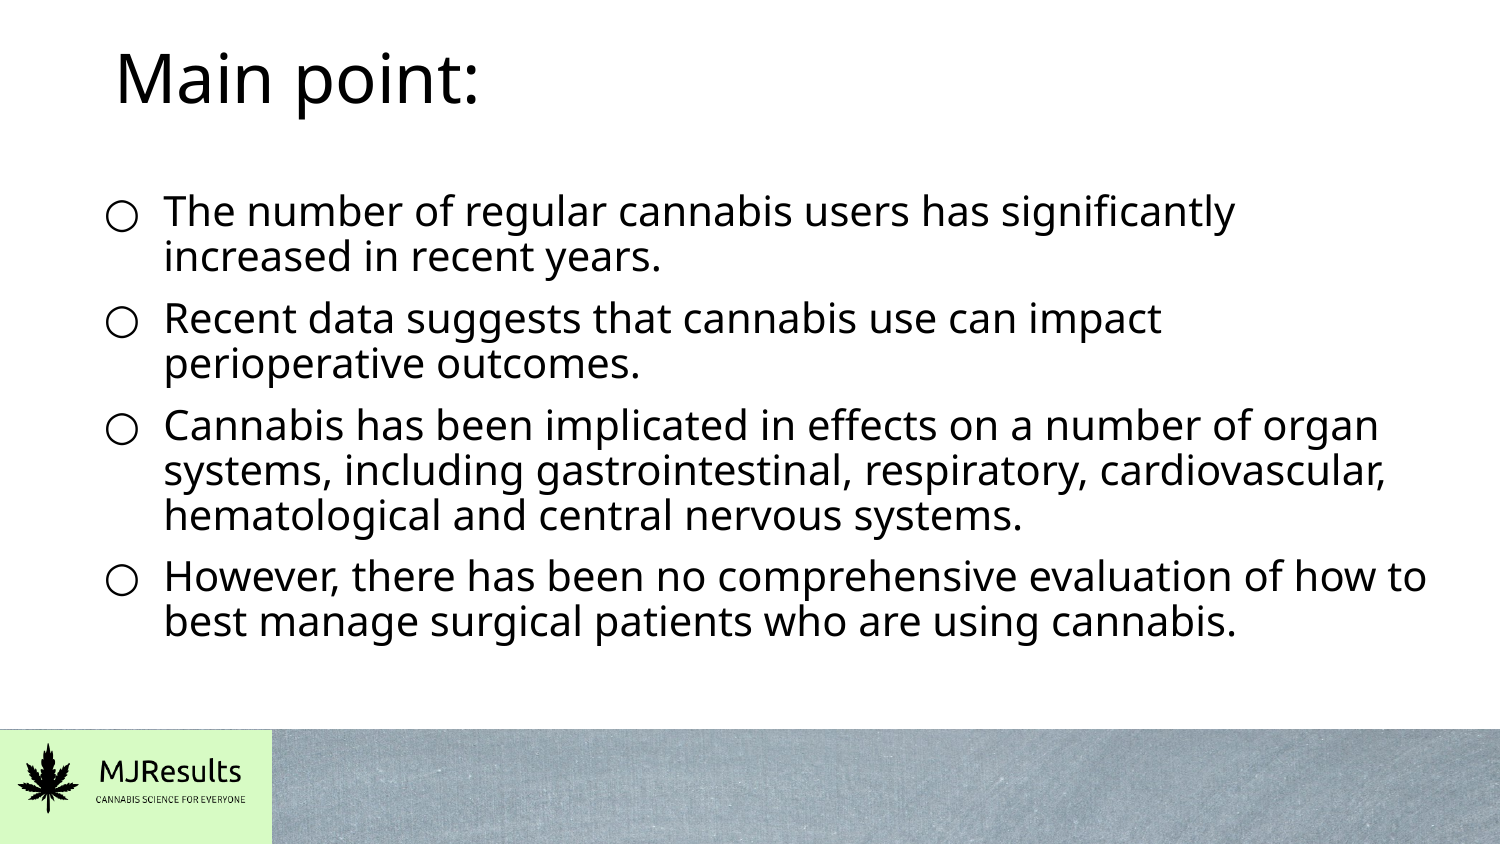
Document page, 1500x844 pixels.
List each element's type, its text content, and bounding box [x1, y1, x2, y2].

title Main point: [103, 0, 1397, 164]
list The number of regular cannabis users has significantly increased in recent years. Recent data suggests that cannabis use can impact perioperative outcomes. Cannabis has been implicated in effects on a number of organ systems, including gastrointestinal, respiratory, cardiovascular, hematological and central nervous systems. However, there has been no comprehensive evaluation of how to best manage surgical patients who are using cannabis. [77, 185, 1443, 711]
picture [0, 729, 1500, 844]
